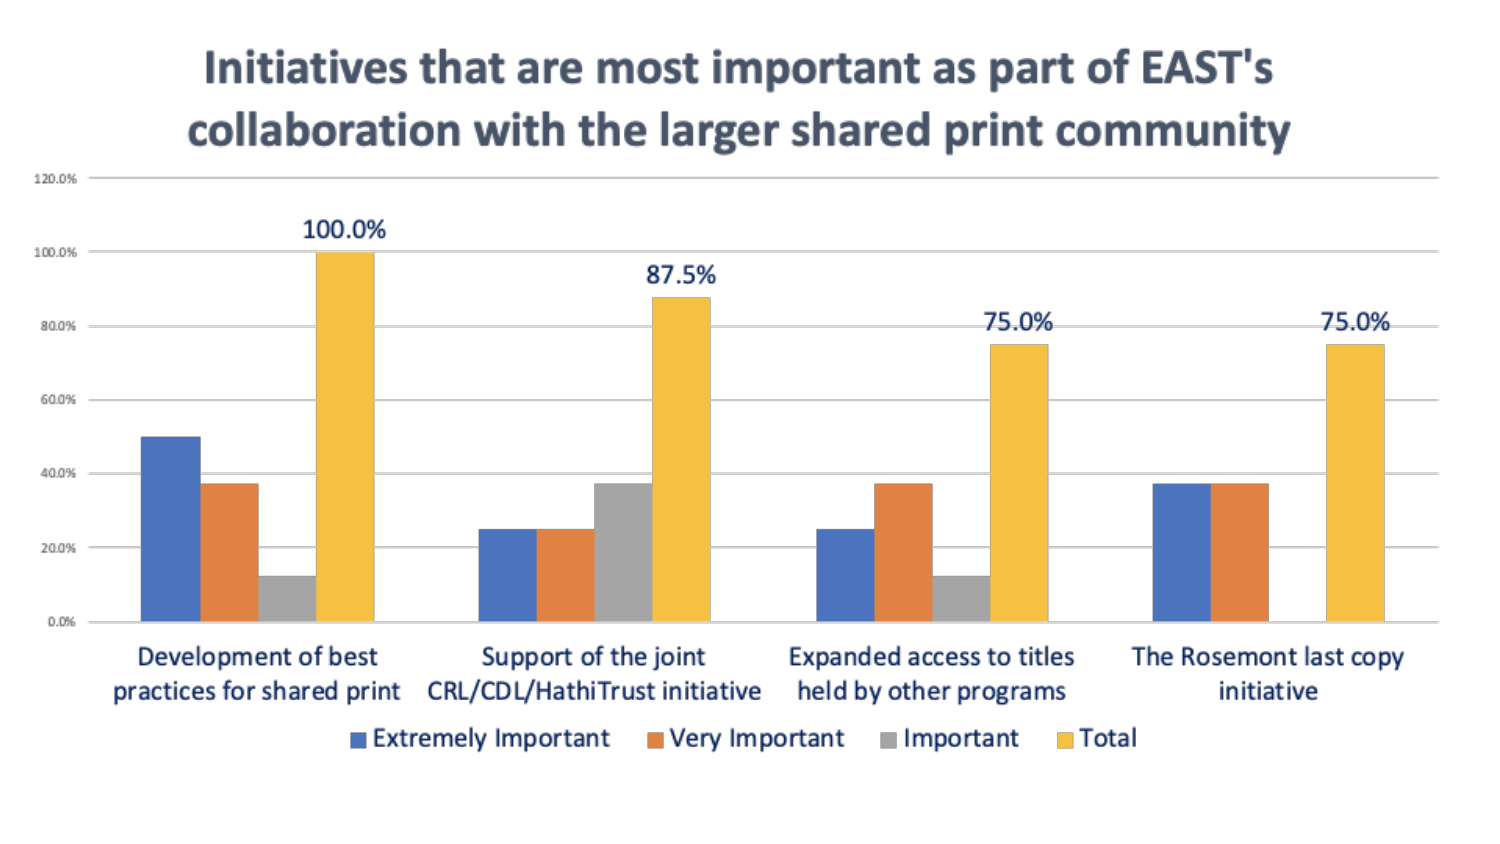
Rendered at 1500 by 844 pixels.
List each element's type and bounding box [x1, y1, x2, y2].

picture [24, 24, 1455, 773]
